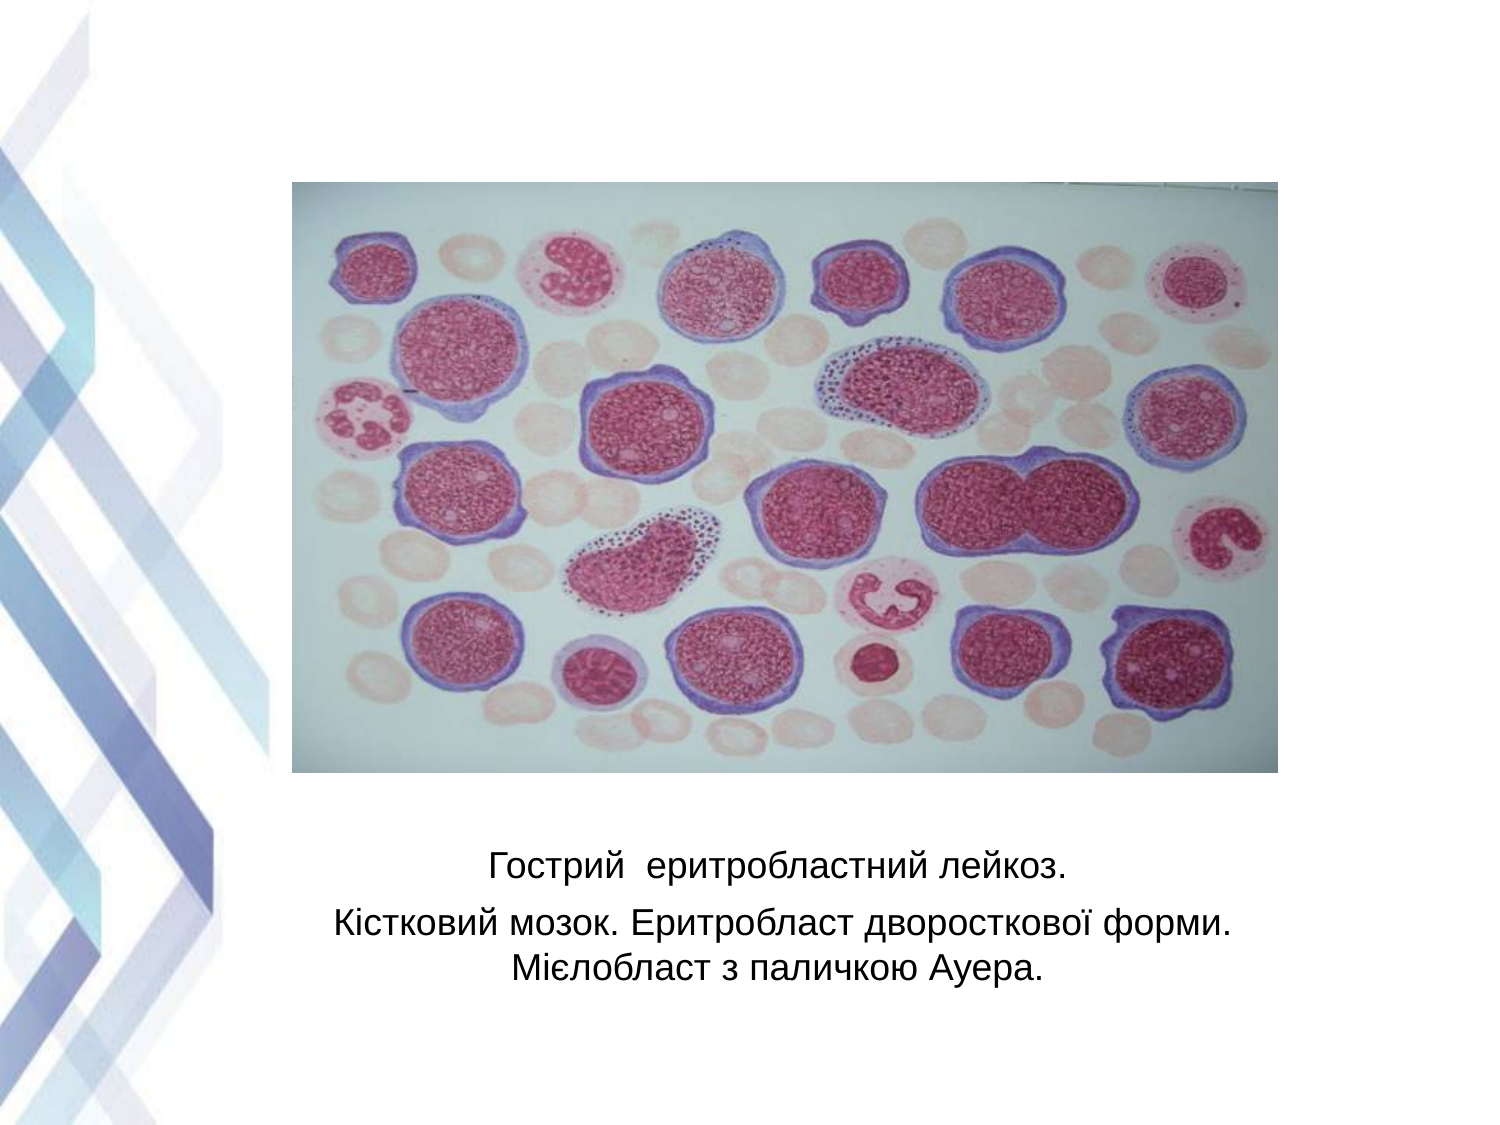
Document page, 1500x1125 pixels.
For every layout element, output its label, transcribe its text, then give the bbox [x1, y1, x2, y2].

text_box Гострий еритробластний лейкоз. Кістковий мозок. Еритробласт дворосткової форми. Мієлобласт з паличкою Ауера. [295, 833, 1271, 996]
picture [292, 182, 1278, 773]
picture [0, 0, 285, 1125]
